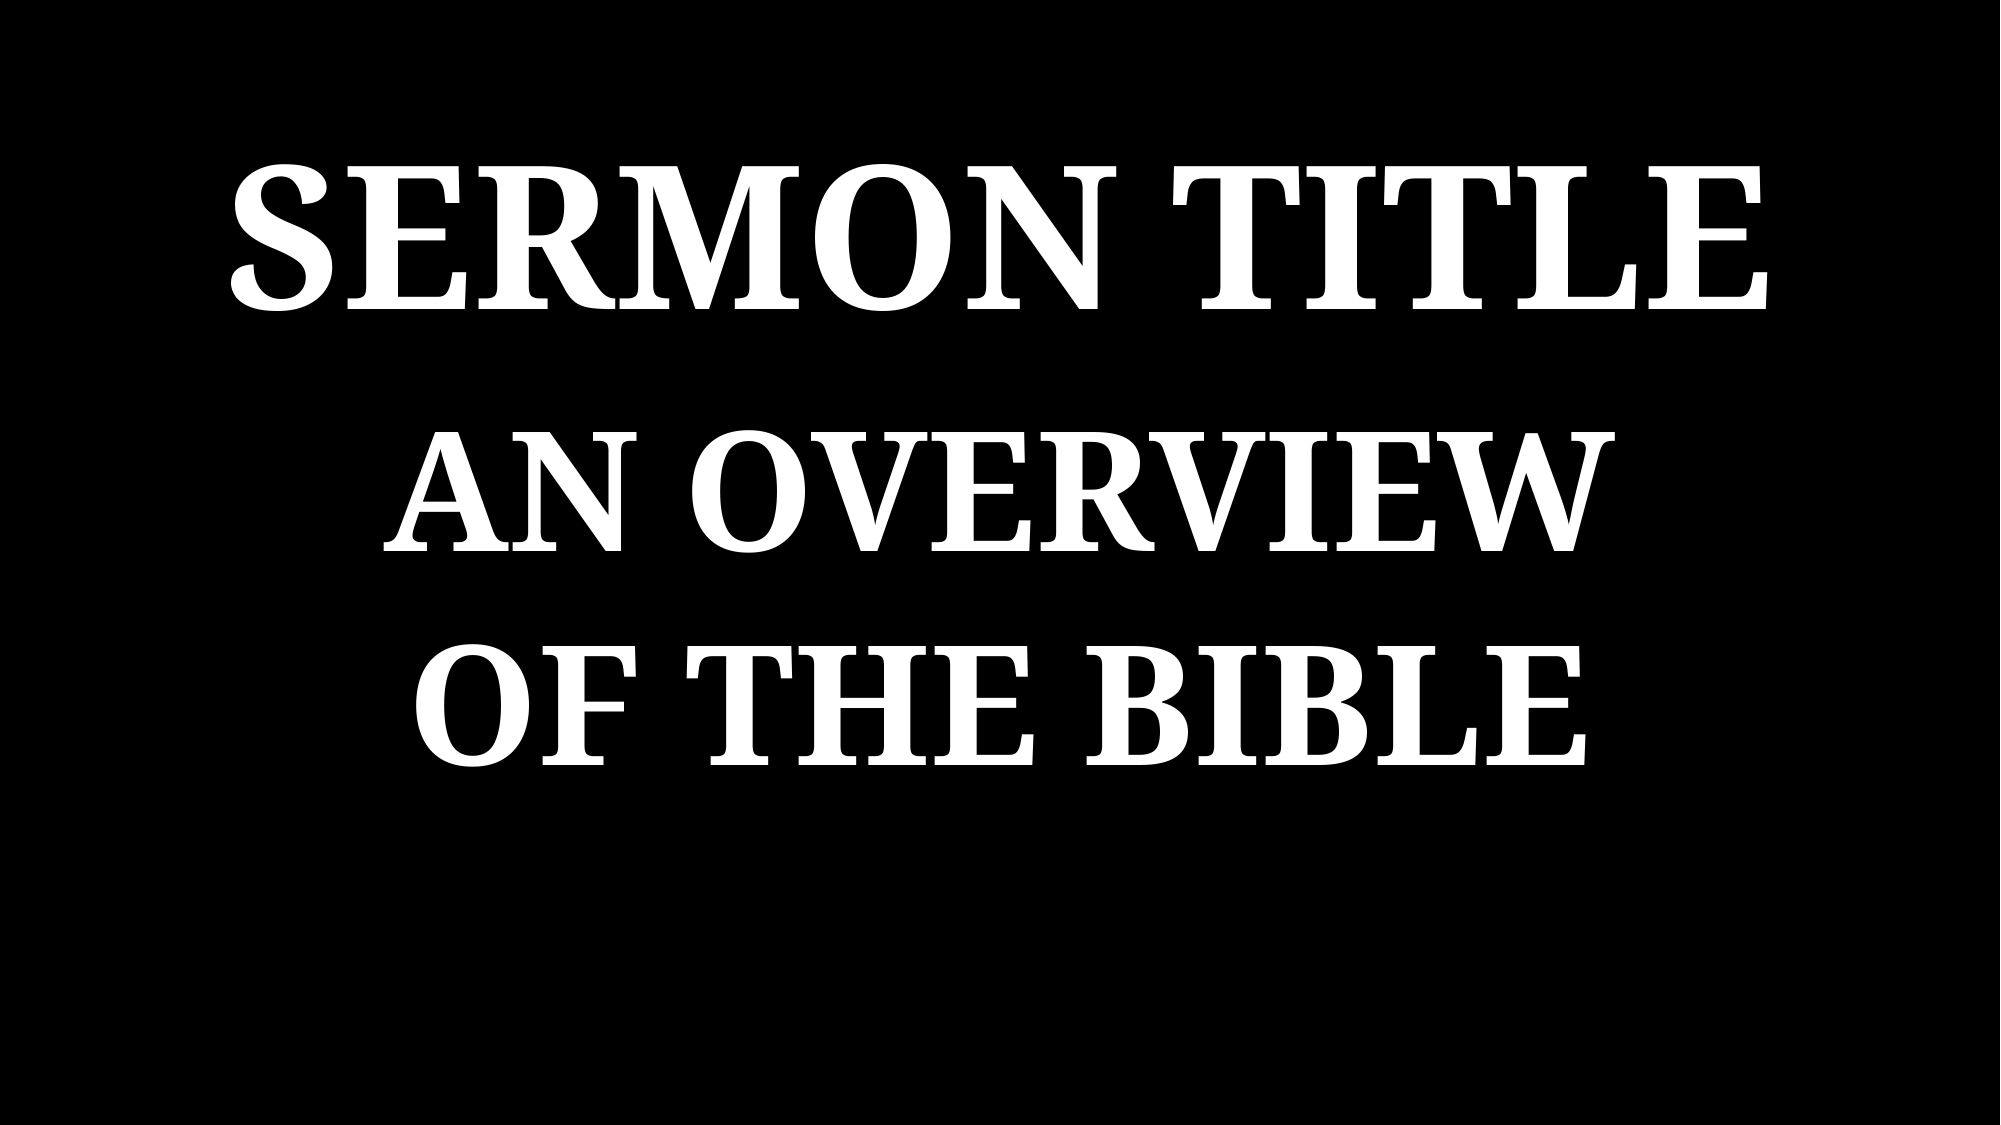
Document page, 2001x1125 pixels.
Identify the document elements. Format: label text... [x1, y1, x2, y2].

text_box SERMON TITLE [0, 85, 2000, 357]
text_box AN OVERVIEW OF THE BIBLE [0, 363, 2000, 806]
